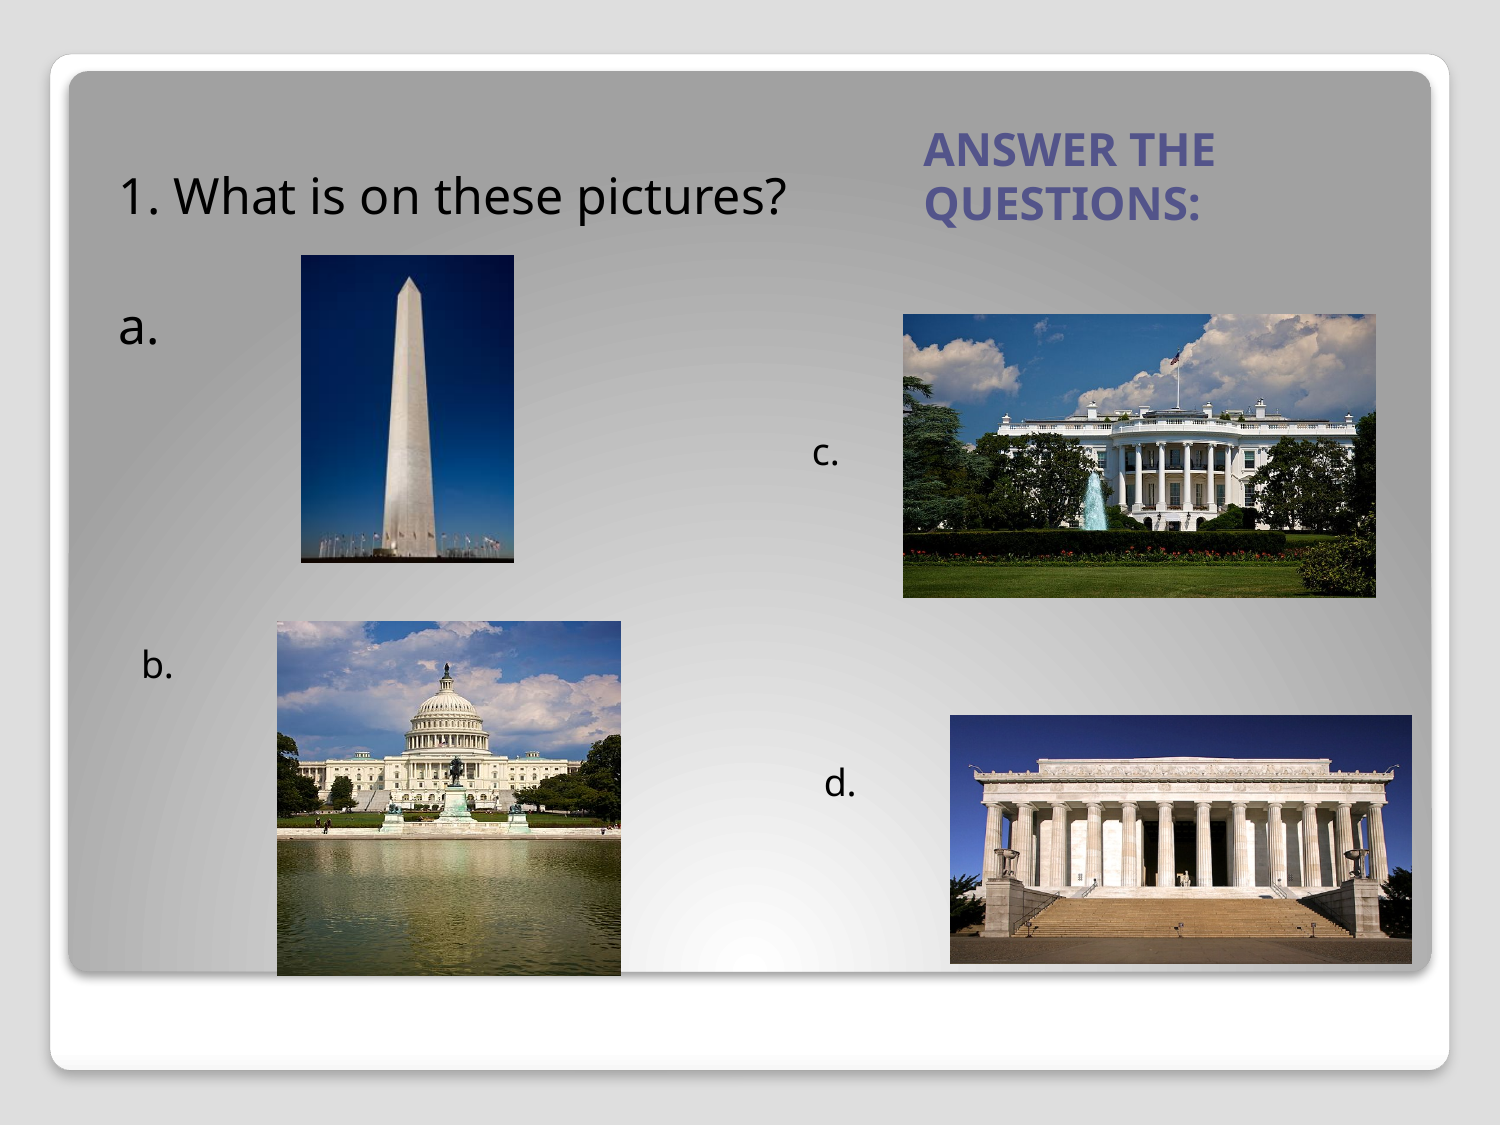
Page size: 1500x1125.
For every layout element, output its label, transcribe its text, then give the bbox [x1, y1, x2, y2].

picture [950, 715, 1412, 965]
picture [300, 255, 514, 563]
picture [903, 314, 1377, 599]
title ANSWER THE QUESTIONS: [908, 87, 1397, 238]
text_box d. [808, 751, 880, 812]
picture [277, 621, 621, 977]
text_box c. [797, 420, 868, 481]
text_box b. [126, 633, 189, 694]
list 1. What is on these pictures? a. [88, 149, 892, 924]
